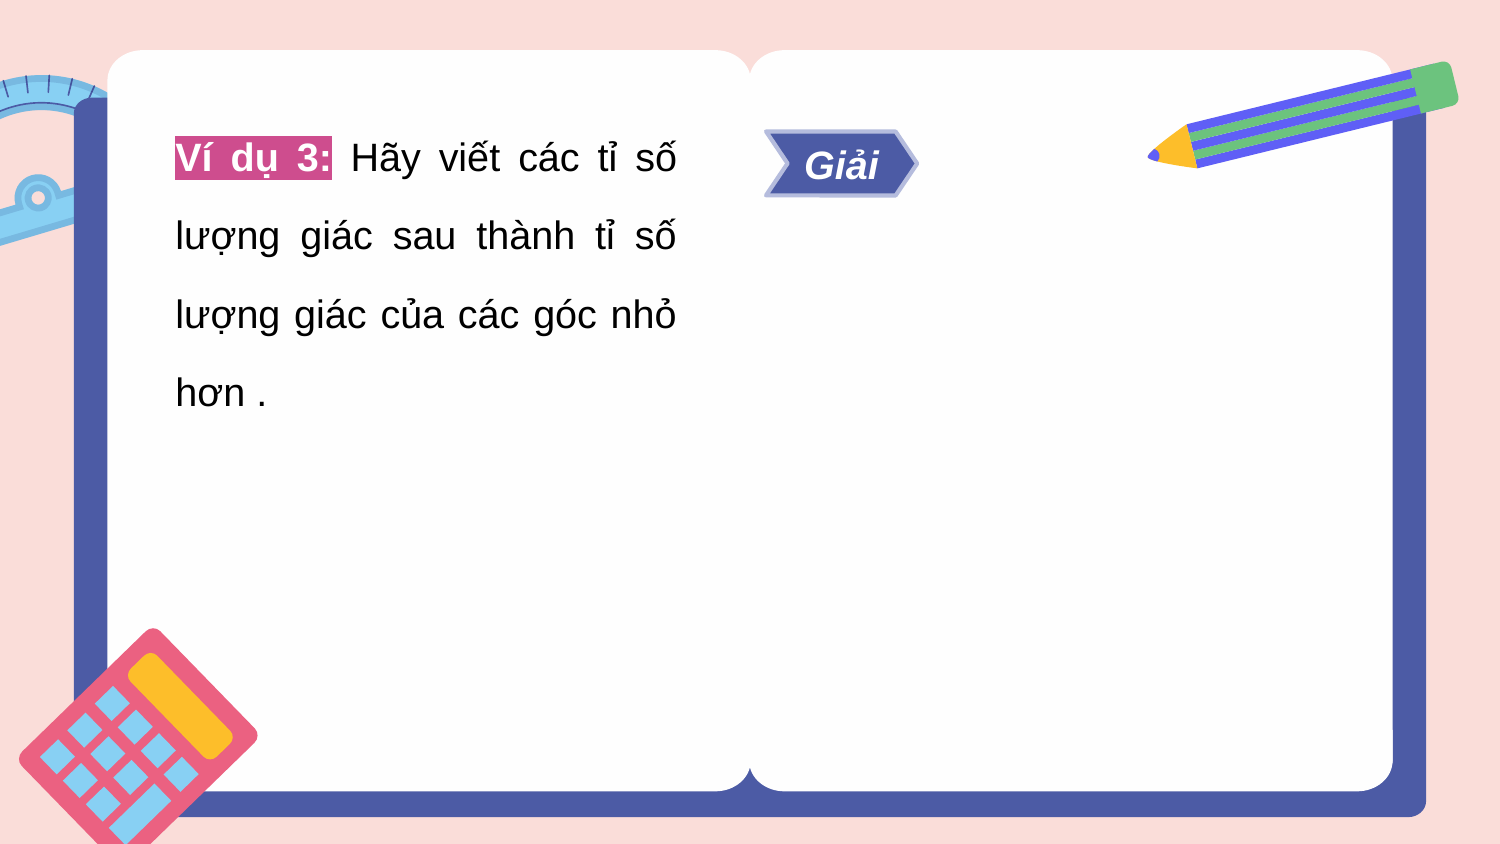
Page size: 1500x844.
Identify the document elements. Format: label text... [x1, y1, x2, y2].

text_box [60, 650, 217, 844]
text_box Giải [764, 129, 919, 198]
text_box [1278, 0, 1325, 278]
